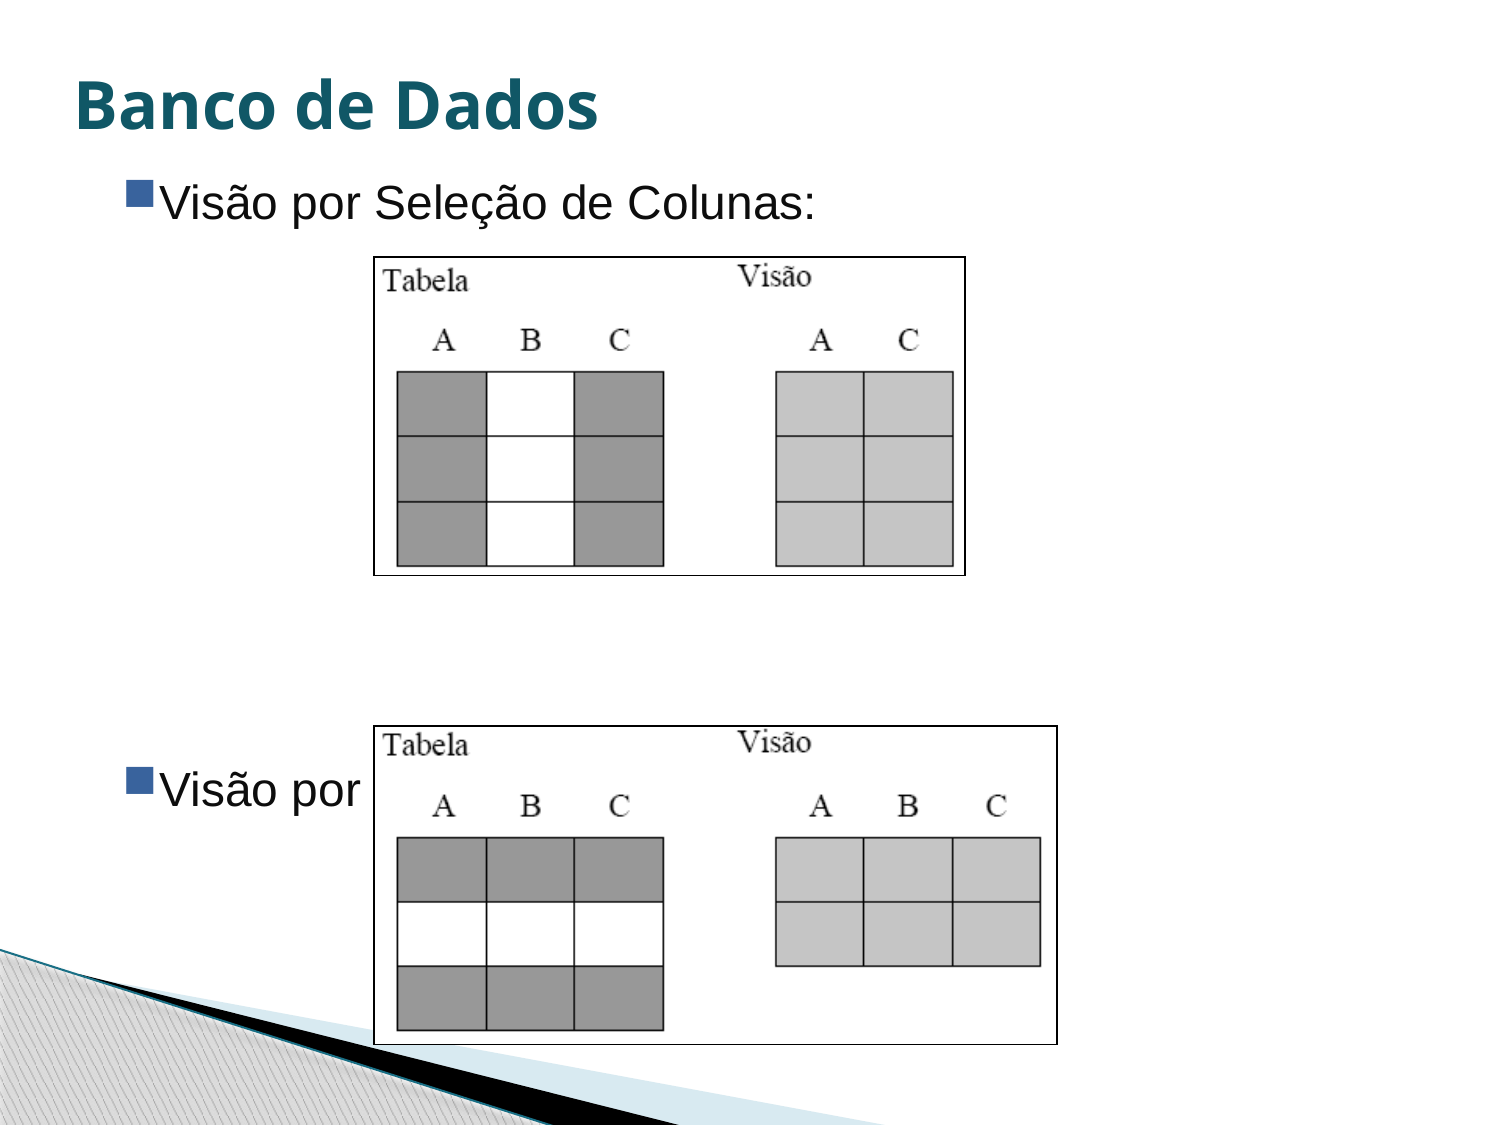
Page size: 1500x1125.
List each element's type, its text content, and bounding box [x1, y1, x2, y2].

picture [374, 726, 1057, 1044]
list Visão por Seleção de Colunas: Visão por Seleção de Linhas: [58, 164, 1379, 1060]
picture [374, 257, 965, 576]
title Banco de Dados [58, 52, 1379, 153]
